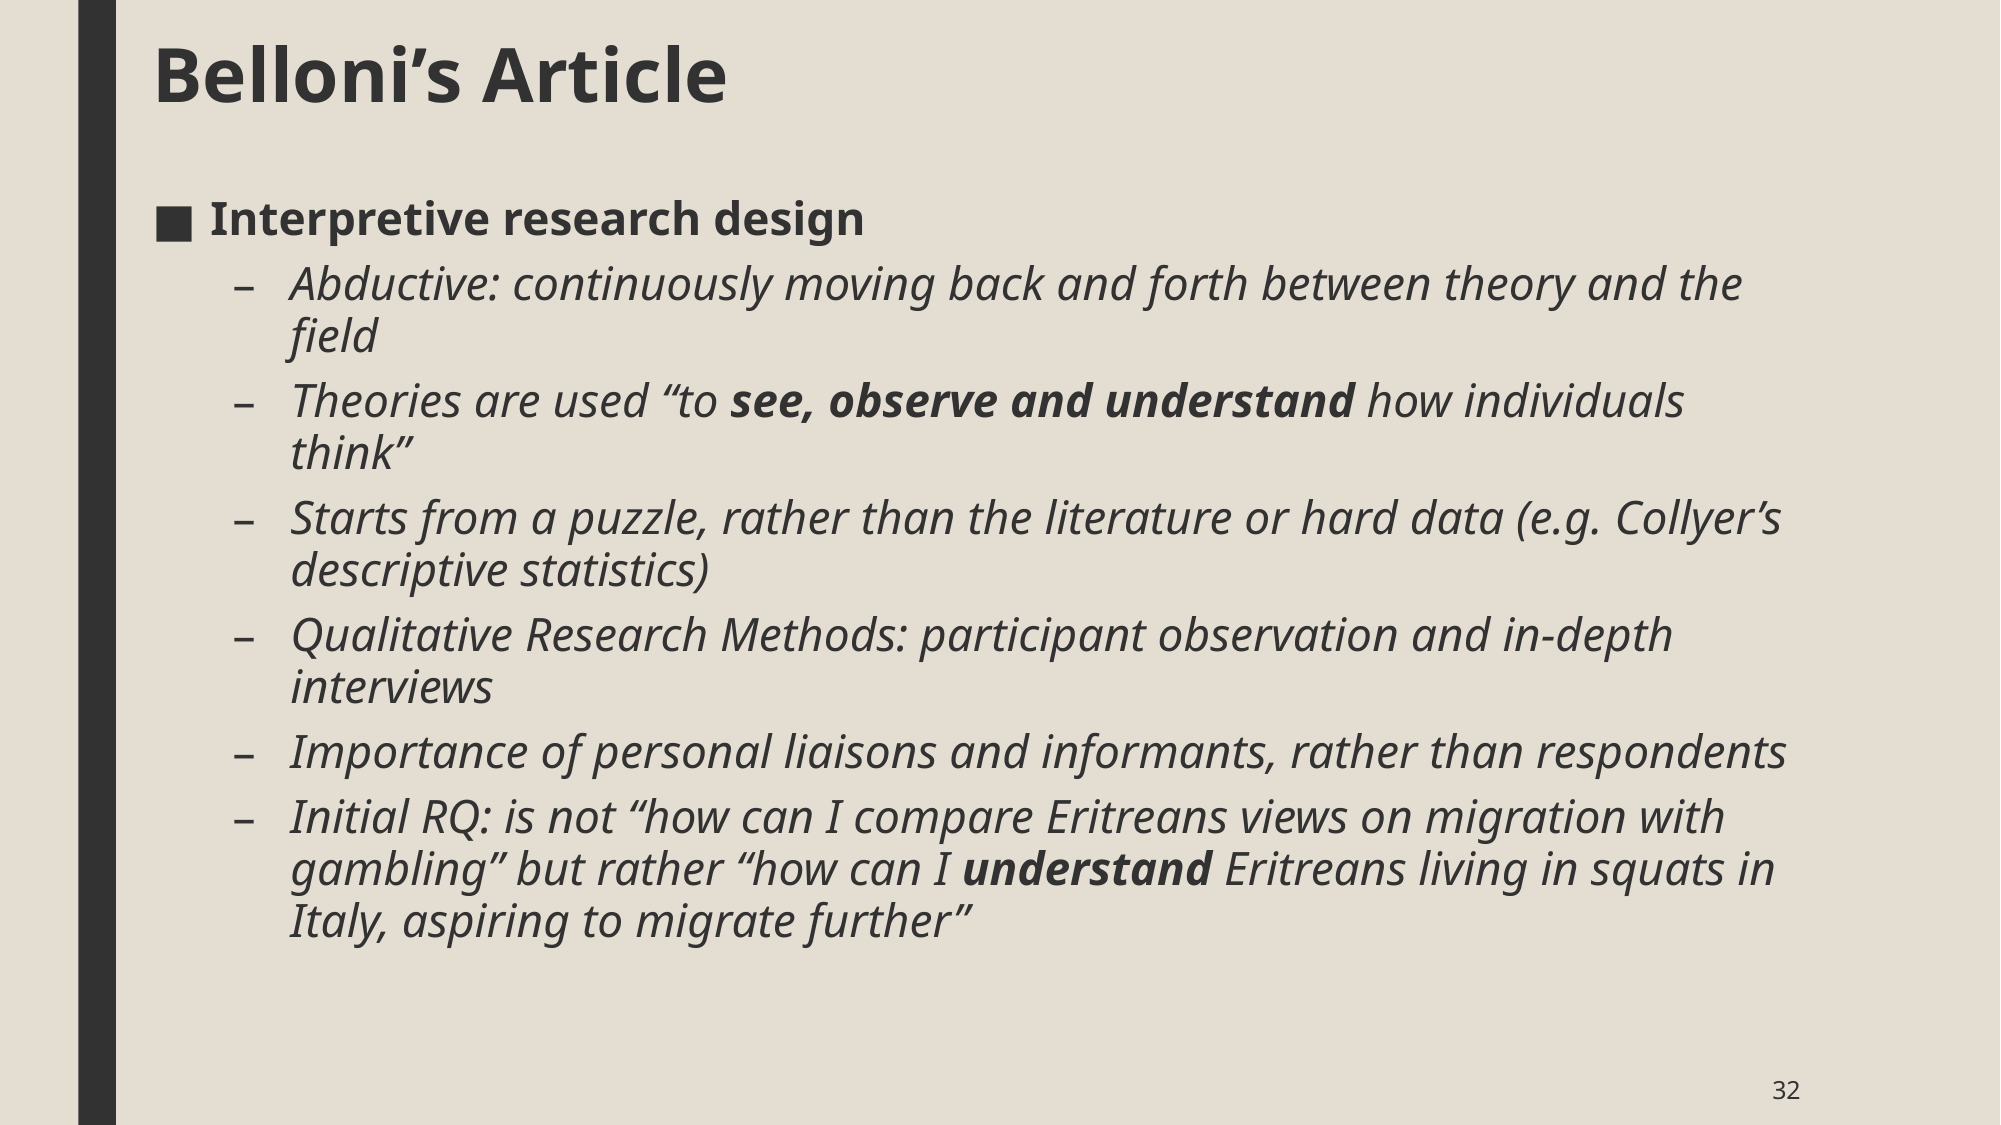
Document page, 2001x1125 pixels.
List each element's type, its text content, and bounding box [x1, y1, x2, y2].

title Belloni’s Article [137, 30, 1713, 161]
list Interpretive research design Abductive: continuously moving back and forth between theory and the field Theories are used “to see, observe and understand how individuals think” Starts from a puzzle, rather than the literature or hard data (e.g. Collyer’s descriptive statistics) Qualitative Research Methods: participant observation and in-depth interviews Importance of personal liaisons and informants, rather than respondents Initial RQ: is not “how can I compare Eritreans views on migration with gambling” but rather “how can I understand Eritreans living in squats in Italy, aspiring to migrate further” [137, 186, 1817, 1012]
slide_number 32 [1553, 1058, 1816, 1125]
